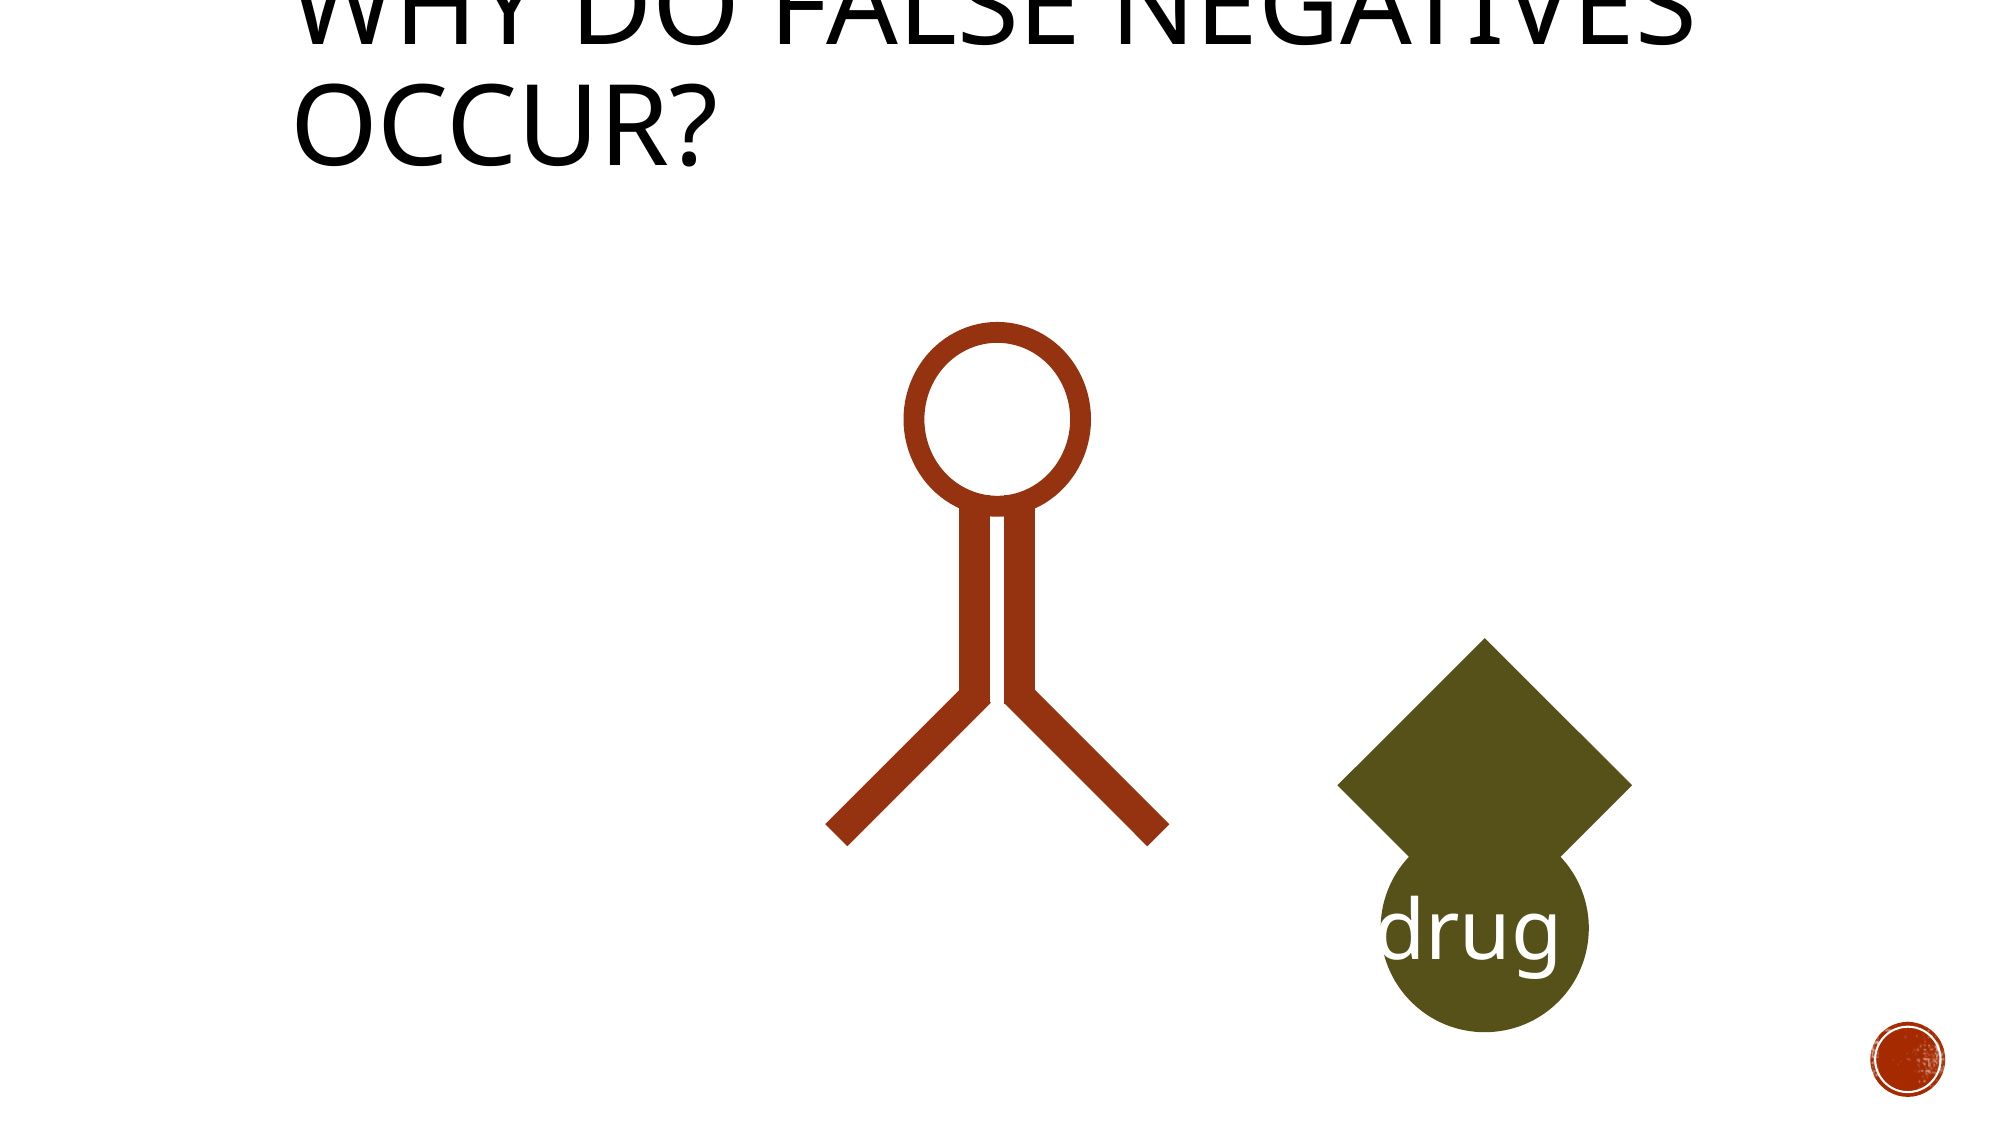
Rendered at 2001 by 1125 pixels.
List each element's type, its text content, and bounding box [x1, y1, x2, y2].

text_box drug [1366, 868, 1572, 985]
title Why do false negatives occur? [275, 0, 1725, 138]
text_box [1337, 638, 1633, 868]
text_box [839, 335, 1157, 834]
text_box [1397, 871, 1589, 1033]
